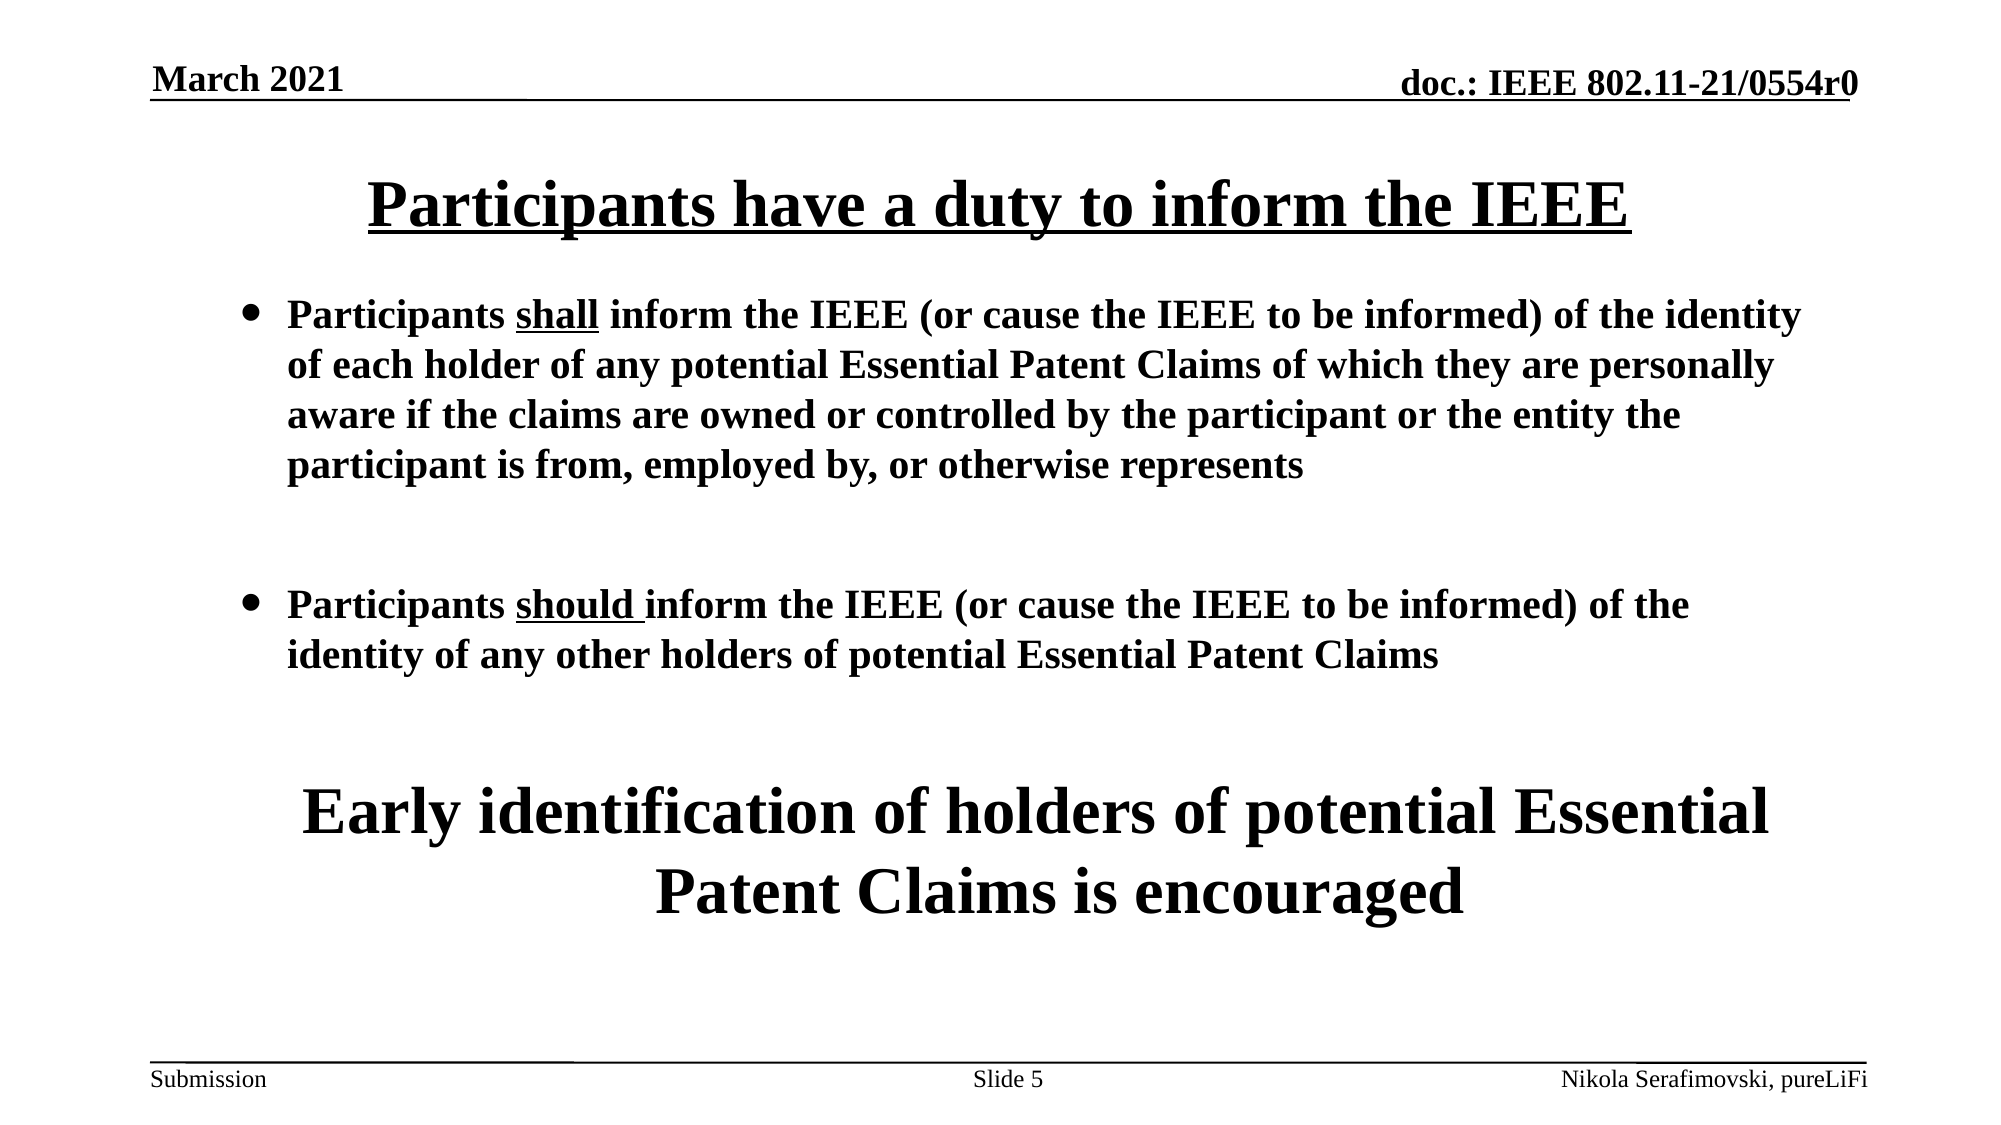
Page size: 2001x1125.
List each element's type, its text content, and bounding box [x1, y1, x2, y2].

list Participants shall inform the IEEE (or cause the IEEE to be informed) of the identity of each holder of any potential Essential Patent Claims of which they are personally aware if the claims are owned or controlled by the participant or the entity the participant is from, employed by, or otherwise represents Participants should inform the IEEE (or cause the IEEE to be informed) of the identity of any other holders of potential Essential Patent Claims Early identification of holders of potential Essential Patent Claims is encouraged [149, 278, 1850, 954]
title Participants have a duty to inform the IEEE [149, 112, 1850, 278]
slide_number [152, 54, 563, 100]
slide_number Slide 5 [950, 1061, 1067, 1123]
footer Nikola Serafimovski, pureLiFi [1171, 1061, 1869, 1093]
